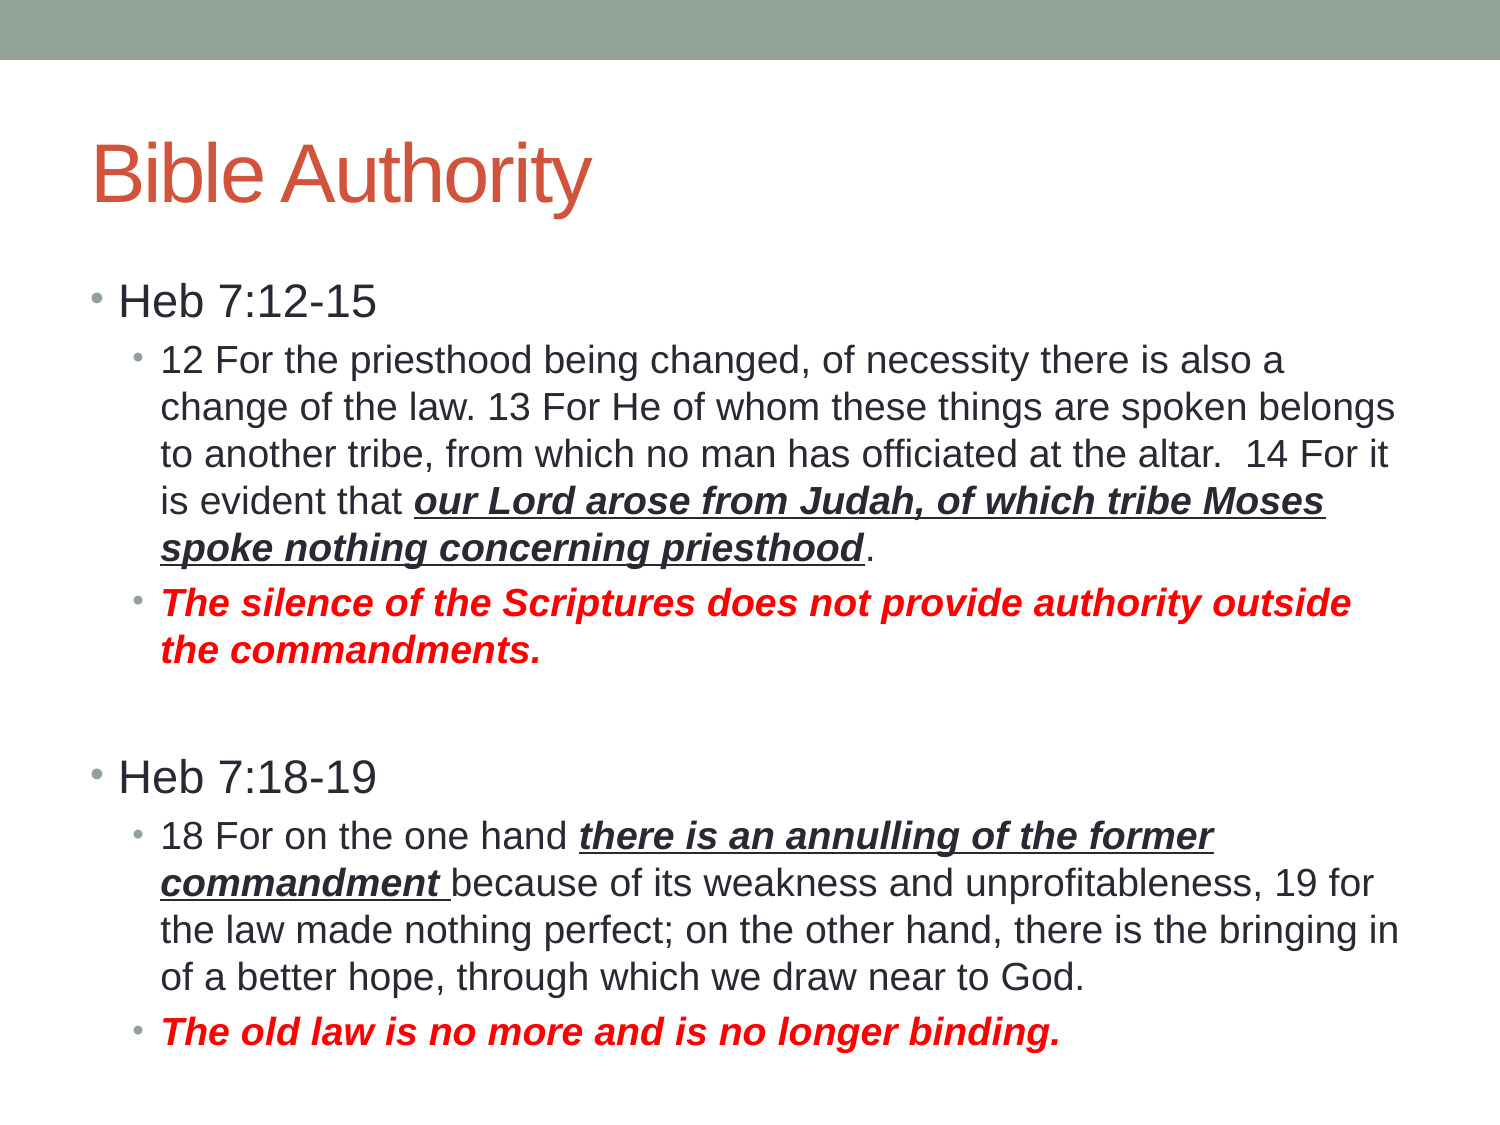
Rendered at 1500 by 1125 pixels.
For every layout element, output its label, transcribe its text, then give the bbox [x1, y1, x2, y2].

list Heb 7:12-15 12 For the priesthood being changed, of necessity there is also a change of the law. 13 For He of whom these things are spoken belongs to another tribe, from which no man has officiated at the altar. 14 For it is evident that our Lord arose from Judah, of which tribe Moses spoke nothing concerning priesthood. The silence of the Scriptures does not provide authority outside the commandments. Heb 7:18-19 18 For on the one hand there is an annulling of the former commandment because of its weakness and unprofitableness, 19 for the law made nothing perfect; on the other hand, there is the bringing in of a better hope, through which we draw near to God. The old law is no more and is no longer binding. [75, 262, 1425, 1063]
title Bible Authority [75, 87, 1425, 250]
